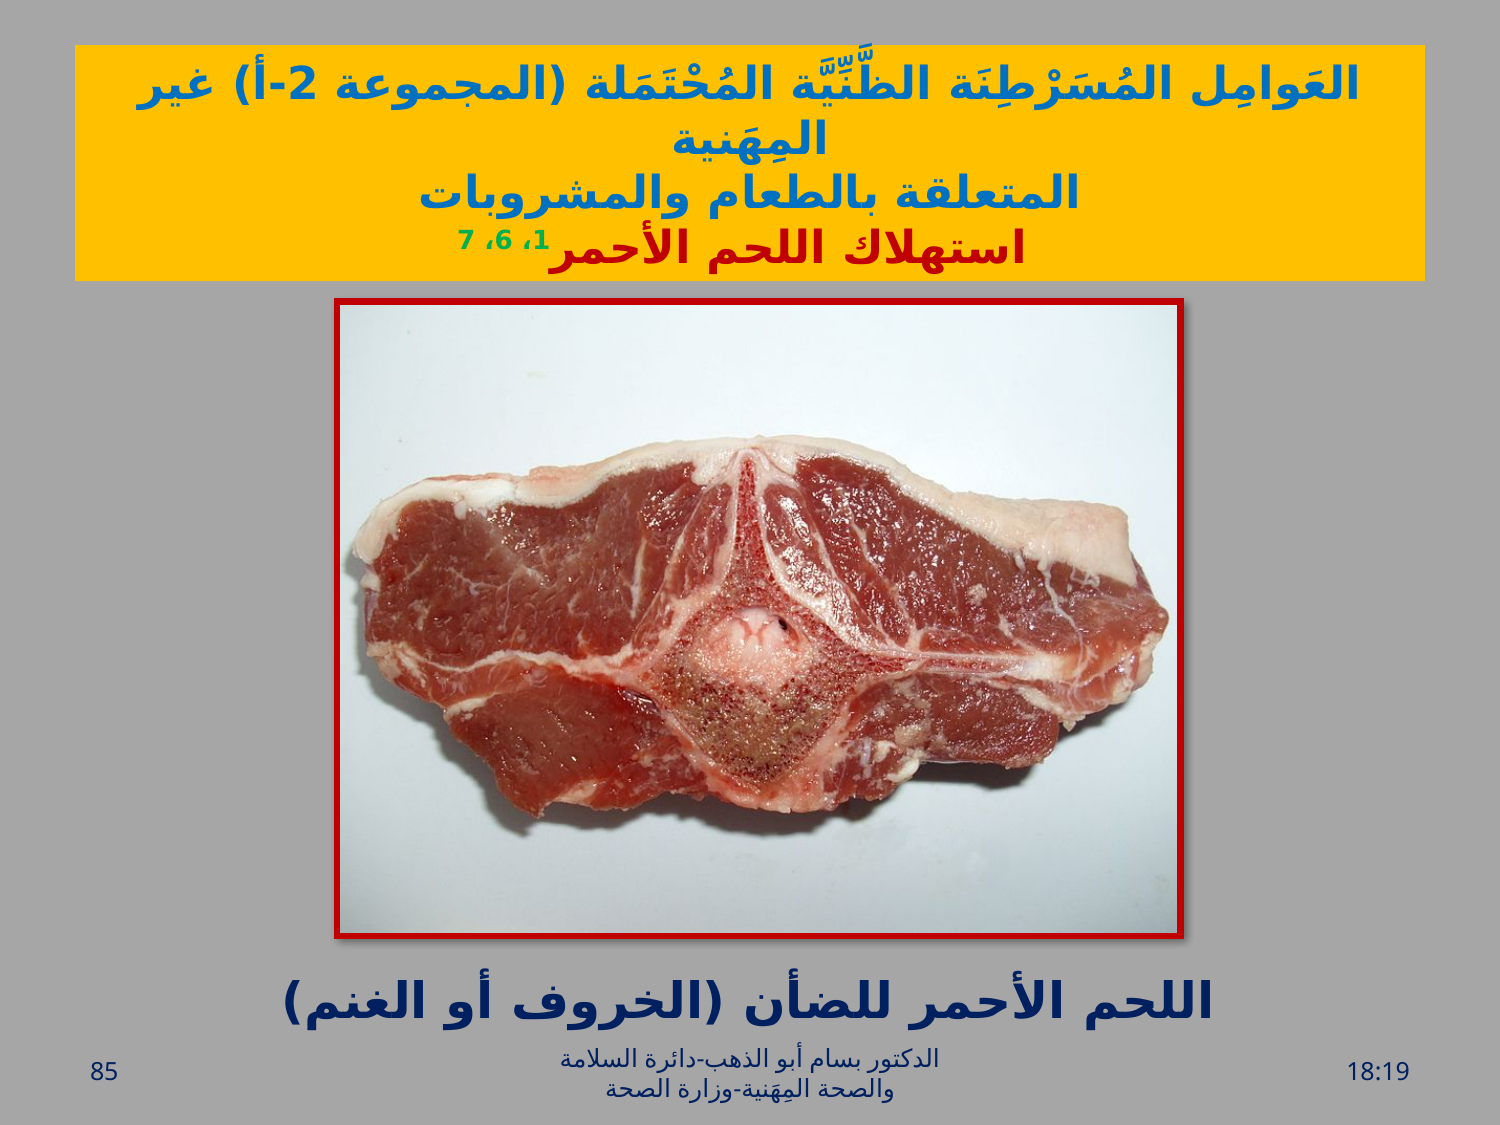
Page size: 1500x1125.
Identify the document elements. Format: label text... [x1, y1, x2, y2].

title العَوامِل المُسَرْطِنَة الظَّنِّيَّة المُحْتَمَلة (المجموعة 2-أ) غير المِهَنية المتعلقة بالطعام والمشروبات استهلاك اللحم الأحمر1، 6، 7 [75, 45, 1425, 282]
slide_number 85 [75, 1042, 425, 1103]
text_box اللحم الأحمر للضأن (الخروف أو الغنم) [234, 960, 1262, 1036]
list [339, 304, 1178, 933]
footer الدكتور بسام أبو الذهب-دائرة السلامة والصحة المِهَنية-وزارة الصحة [512, 1042, 988, 1103]
slide_number الأحد، 26 حزيران، 2016 [1074, 1042, 1425, 1103]
